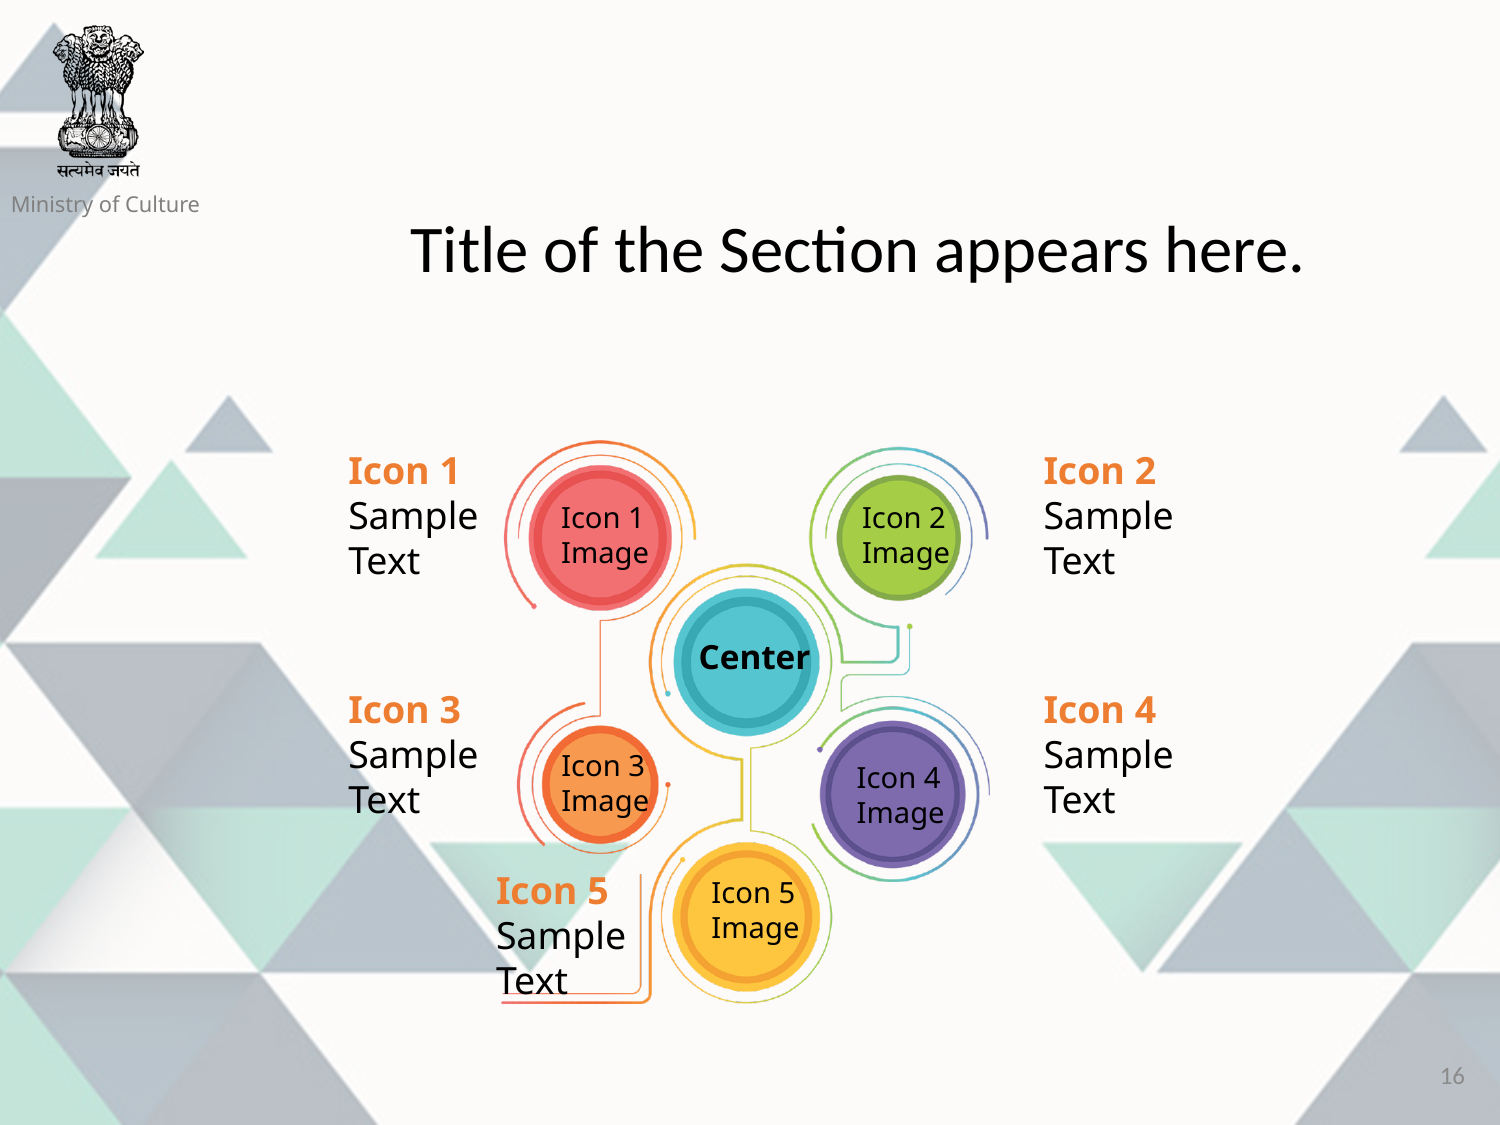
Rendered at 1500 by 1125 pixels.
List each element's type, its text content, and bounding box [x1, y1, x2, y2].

picture [501, 440, 990, 1004]
text_box Icon 1 Sample Text [333, 439, 511, 590]
picture [51, 23, 144, 179]
slide_number 16 [1142, 1044, 1481, 1105]
text_box Icon 5 Sample Text [481, 859, 653, 1010]
text_box Icon 2 Sample Text [1028, 439, 1211, 590]
text_box Icon 4 Sample Text [1028, 678, 1192, 829]
text_box Title of the Section appears here. [395, 207, 1353, 327]
text_box Icon 3 Sample Text [333, 678, 501, 829]
